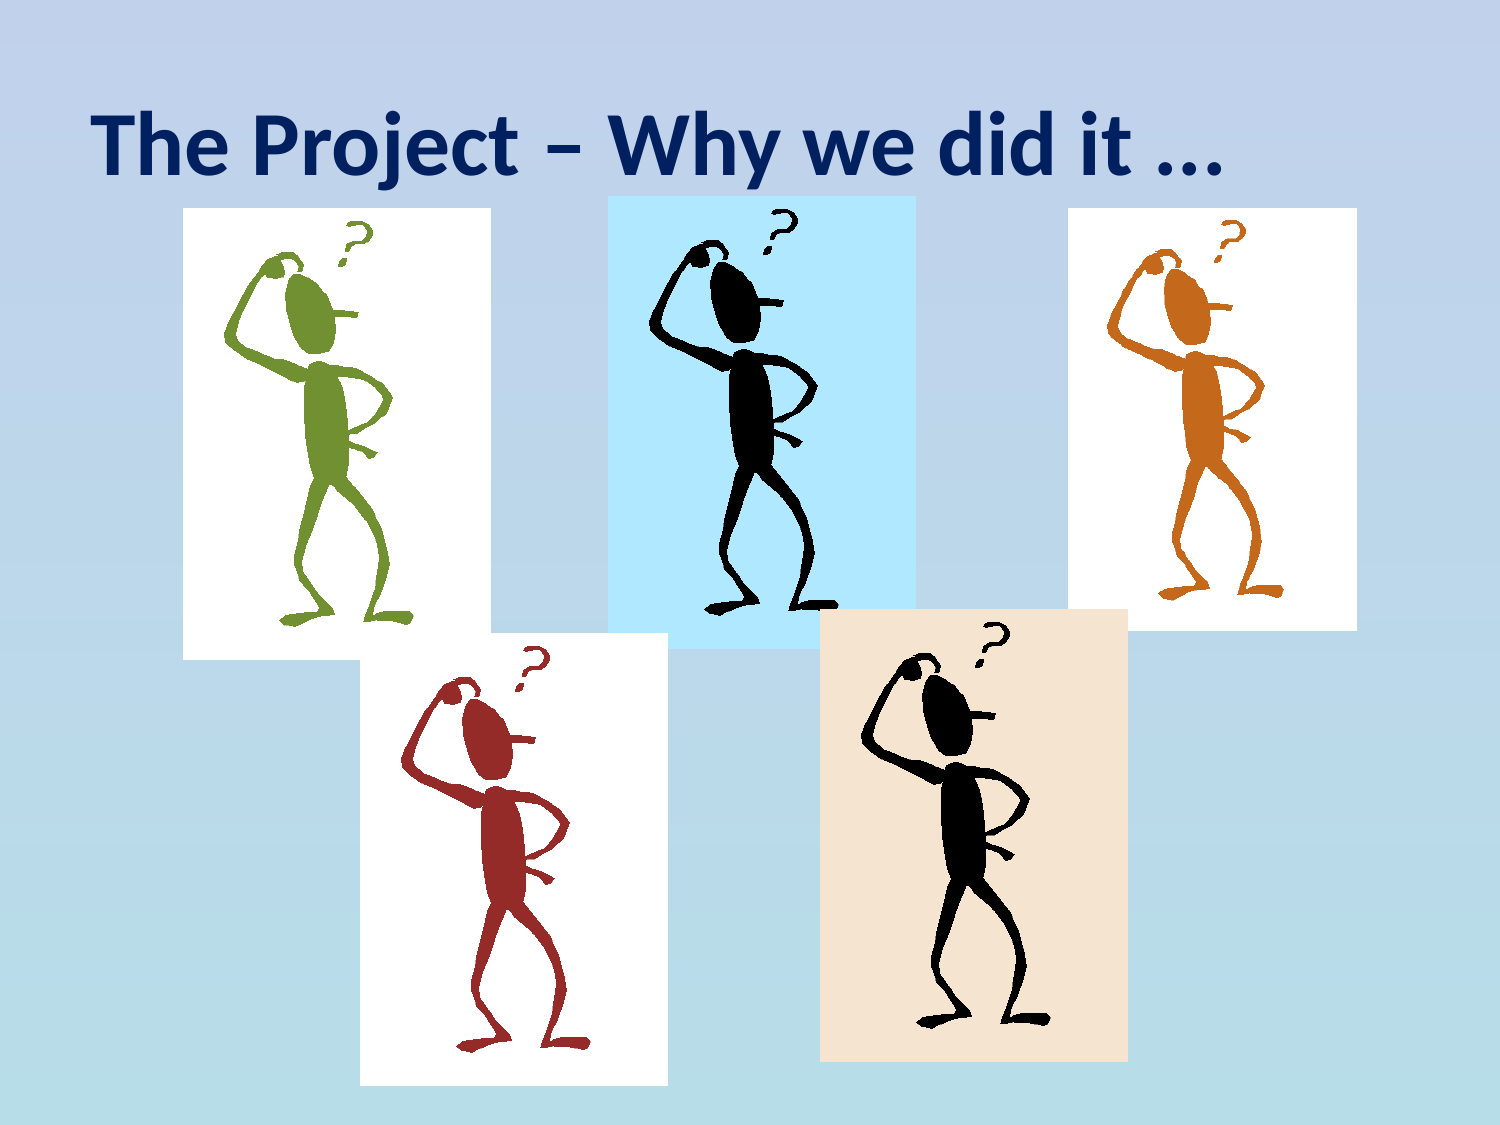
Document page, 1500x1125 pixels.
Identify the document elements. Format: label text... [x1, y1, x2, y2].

picture [182, 196, 1129, 1086]
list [1068, 207, 1357, 631]
title The Project – Why we did it ... [74, 44, 1426, 233]
